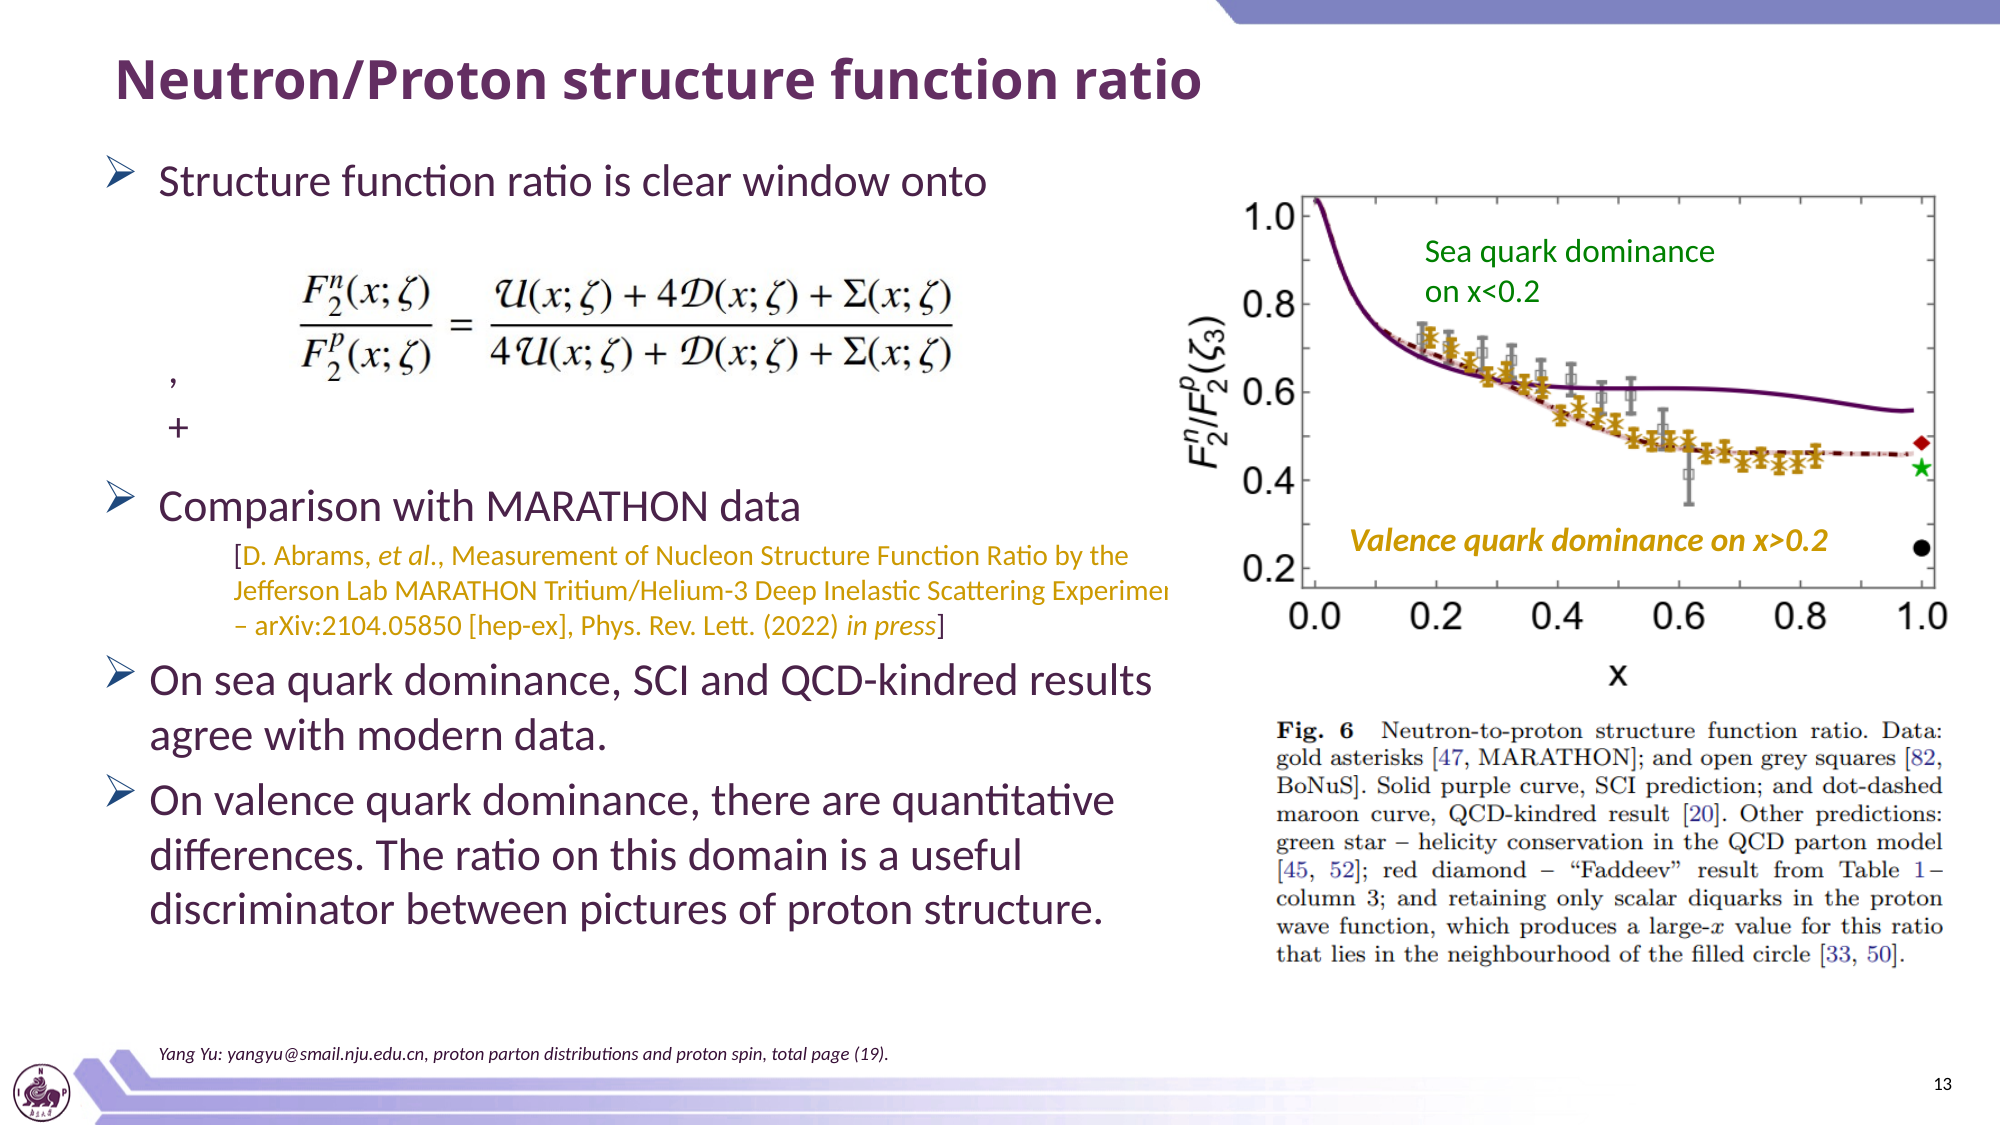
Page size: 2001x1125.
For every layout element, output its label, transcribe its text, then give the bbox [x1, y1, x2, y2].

picture [0, 1042, 2000, 1125]
footer Yang Yu: yangyu@smail.nju.edu.cn, proton parton distributions and proton spin, total page (19). [143, 1034, 1444, 1073]
picture [289, 252, 964, 383]
picture [1168, 176, 1969, 984]
title Neutron/Proton structure function ratio [99, 37, 1901, 226]
slide_number 13 [1883, 1064, 1968, 1125]
picture [0, 0, 2000, 26]
